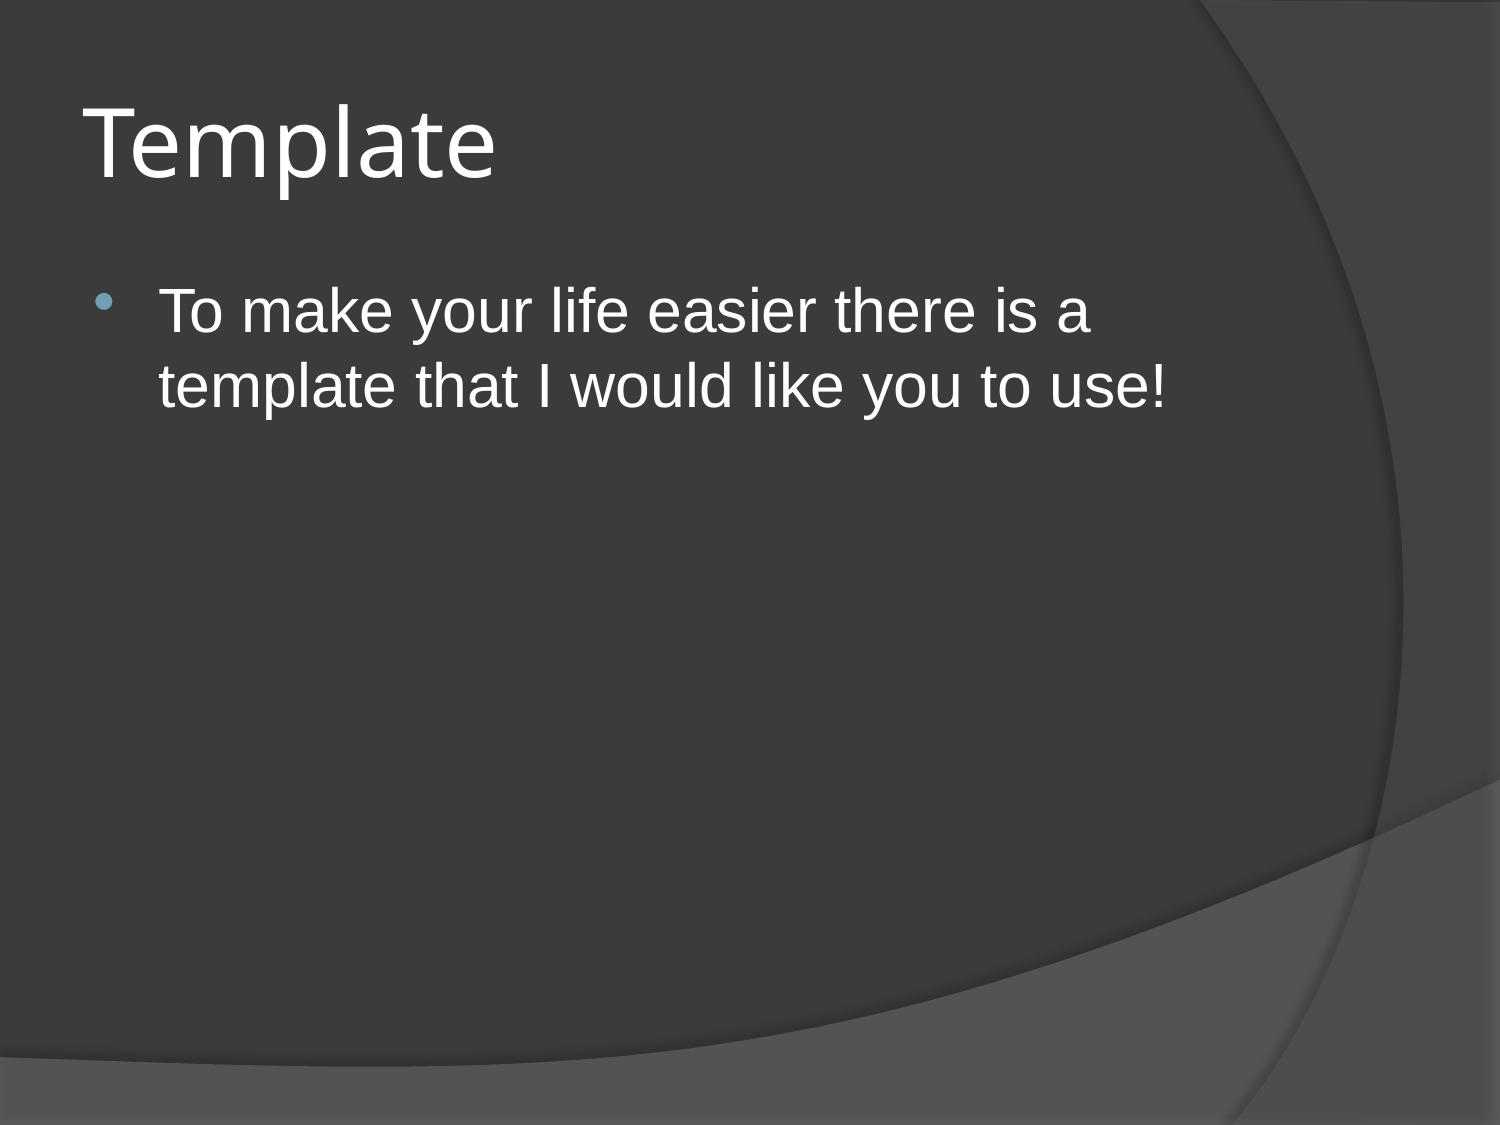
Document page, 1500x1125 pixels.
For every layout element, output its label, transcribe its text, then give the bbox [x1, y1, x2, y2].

list To make your life easier there is a template that I would like you to use! [75, 262, 1300, 1005]
title Template [75, 45, 1300, 233]
